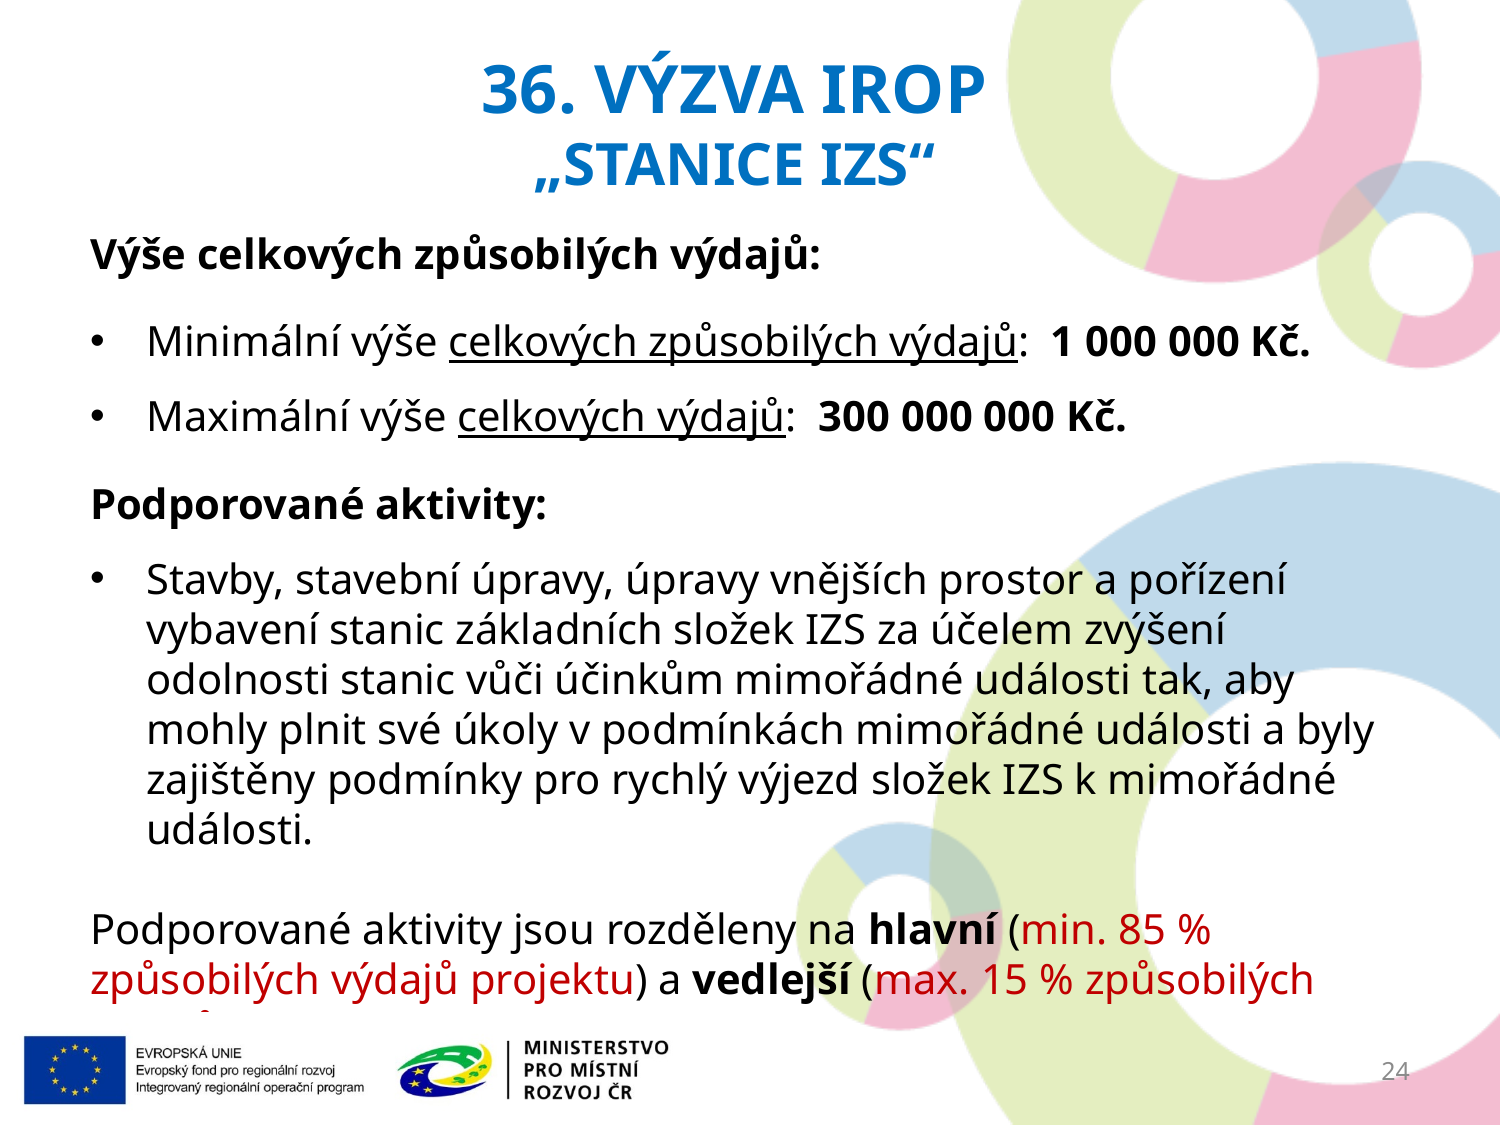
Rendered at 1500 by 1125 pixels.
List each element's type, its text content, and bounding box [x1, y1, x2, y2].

picture [0, 1012, 691, 1125]
list Výše celkových způsobilých výdajů: Minimální výše celkových způsobilých výdajů: 1 000 000 Kč. Maximální výše celkových výdajů: 300 000 000 Kč. Podporované aktivity: Stavby, stavební úpravy, úpravy vnějších prostor a pořízení vybavení stanic základních složek IZS za účelem zvýšení odolnosti stanic vůči účinkům mimořádné události tak, aby mohly plnit své úkoly v podmínkách mimořádné události a byly zajištěny podmínky pro rychlý výjezd složek IZS k mimořádné události. Podporované aktivity jsou rozděleny na hlavní (min. 85 % způsobilých výdajů projektu) a vedlejší (max. 15 % způsobilých výdajů projektu). [75, 219, 1425, 1018]
text_box 36. výzva IROP „STANICE IZS“ [59, 39, 1410, 227]
slide_number 24 [1074, 1042, 1425, 1103]
